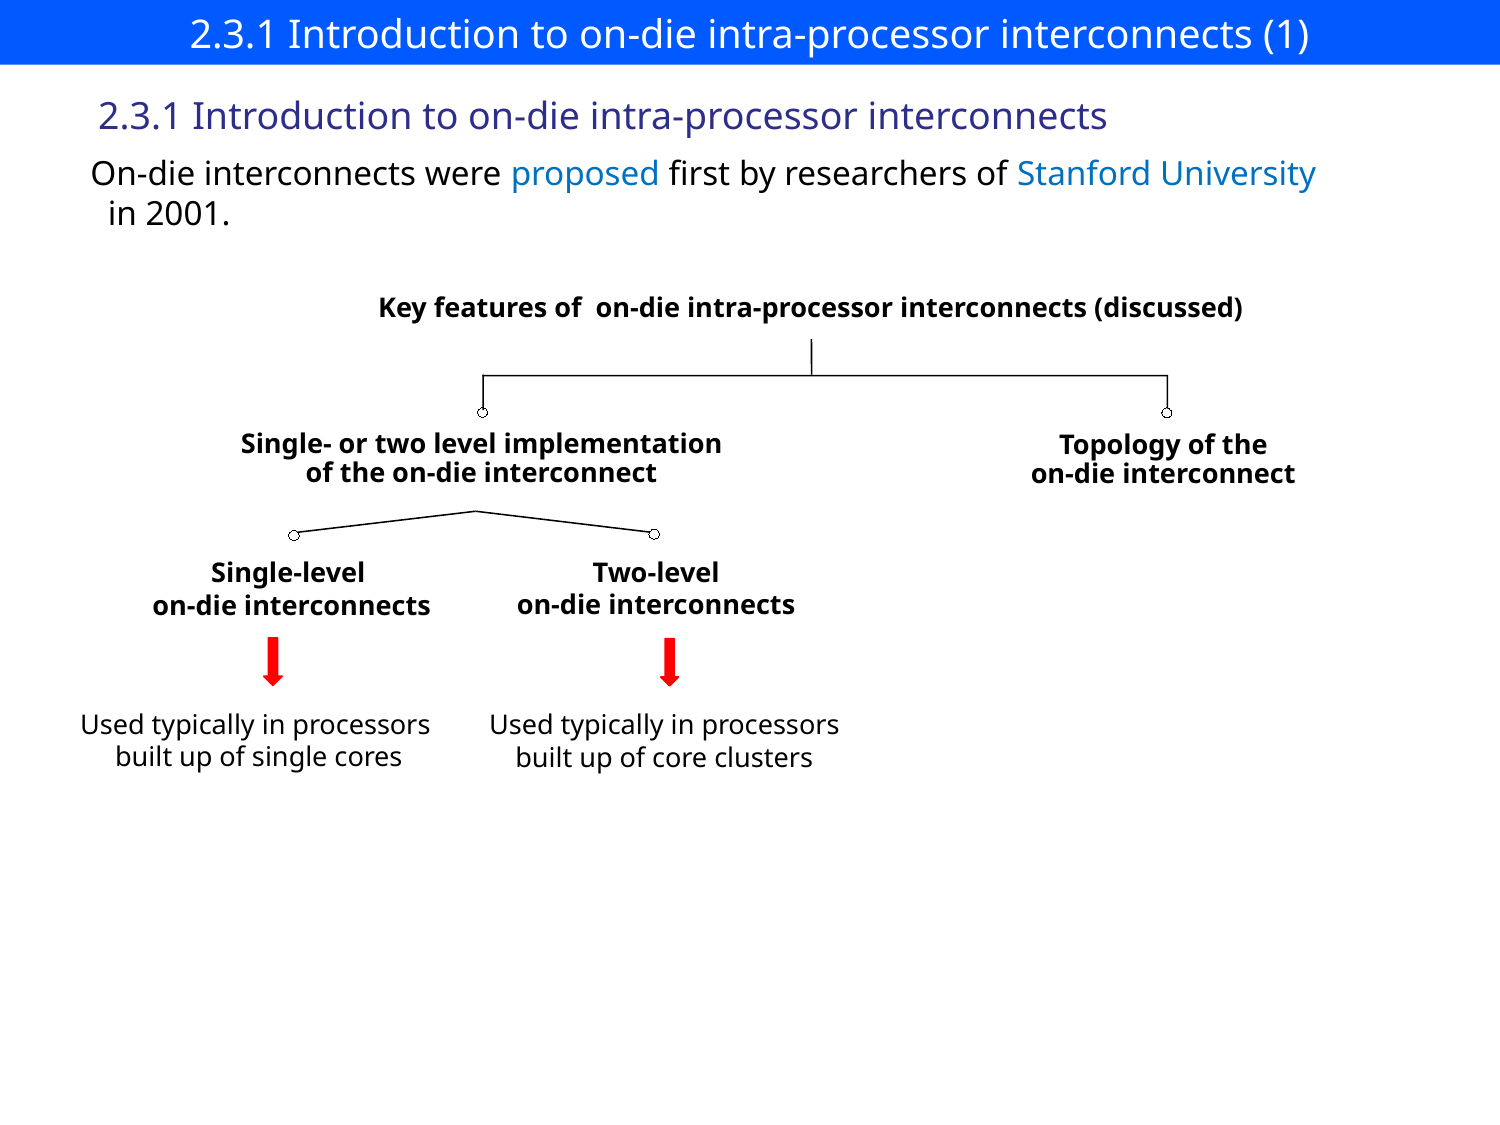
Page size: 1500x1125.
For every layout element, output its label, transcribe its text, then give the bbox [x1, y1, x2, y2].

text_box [293, 511, 473, 533]
text_box [263, 637, 283, 686]
text_box Used typically in processors built up of single cores [65, 699, 453, 780]
text_box 2.3.1 Introduction to on-die intra-processor interconnects [83, 84, 1124, 145]
text_box Used typically in processors built up of core clusters [474, 700, 855, 780]
text_box [660, 638, 679, 686]
text_box Two-level on-die interconnects [476, 547, 836, 628]
text_box Single-level on-die interconnects [96, 547, 476, 628]
text_box On-die interconnects were proposed first by researchers of Stanford University in 2001. [75, 145, 1341, 240]
text_box [1161, 407, 1172, 418]
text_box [475, 511, 655, 533]
text_box [477, 407, 488, 418]
text_box Topology of the on-die interconnect [825, 423, 1500, 497]
text_box Single- or two level implementation of the on-die interconnect [137, 423, 825, 497]
title 2.3.1 Introduction to on-die intra-processor interconnects (1) [0, 0, 1500, 65]
text_box Key features of on-die intra-processor interconnects (discussed) [282, 286, 1339, 331]
